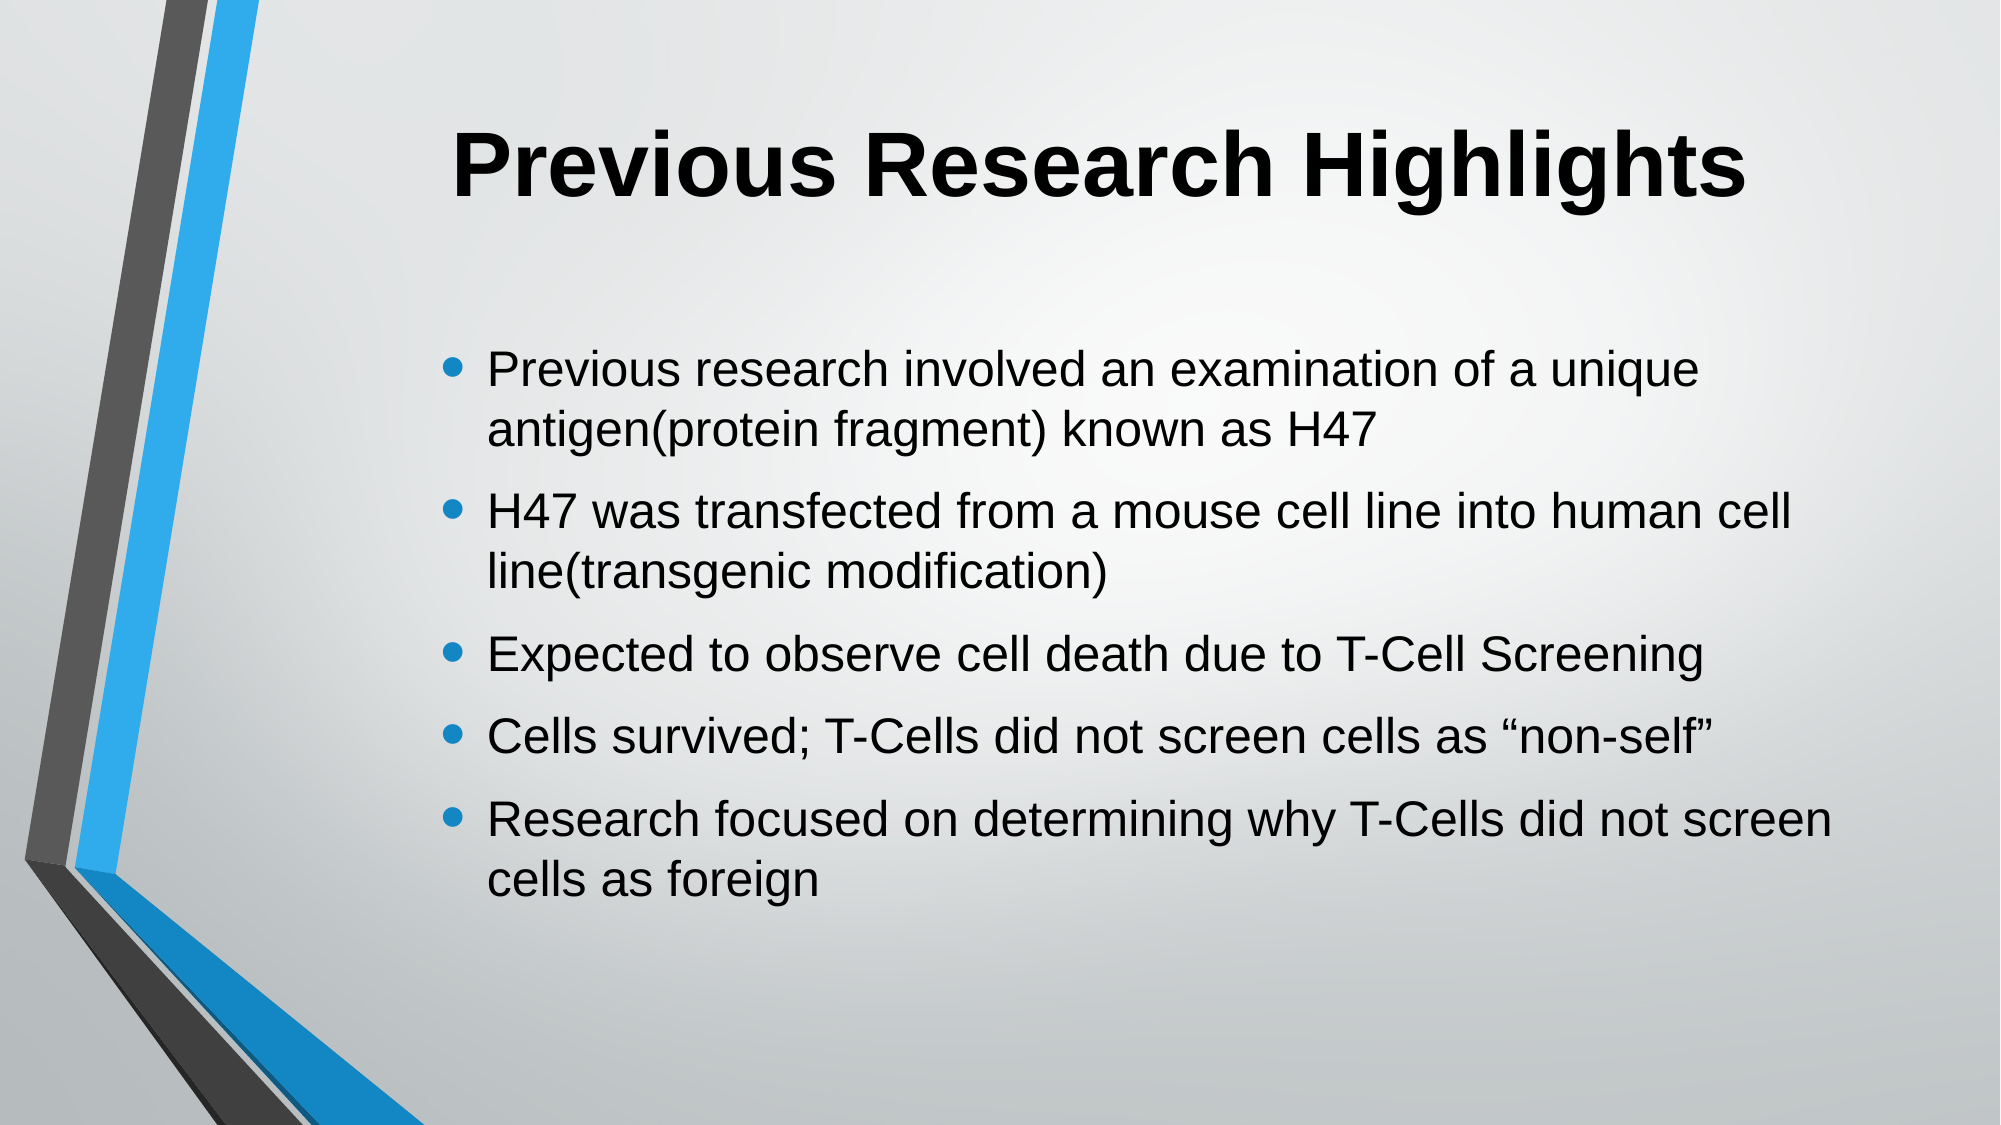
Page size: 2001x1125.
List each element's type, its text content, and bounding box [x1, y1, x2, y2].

title Previous Research Highlights [279, 72, 1923, 247]
list Previous research involved an examination of a unique antigen(protein fragment) known as H47 H47 was transfected from a mouse cell line into human cell line(transgenic modification) Expected to observe cell death due to T-Cell Screening Cells survived; T-Cells did not screen cells as “non-self” Research focused on determining why T-Cells did not screen cells as foreign [425, 272, 1923, 1053]
